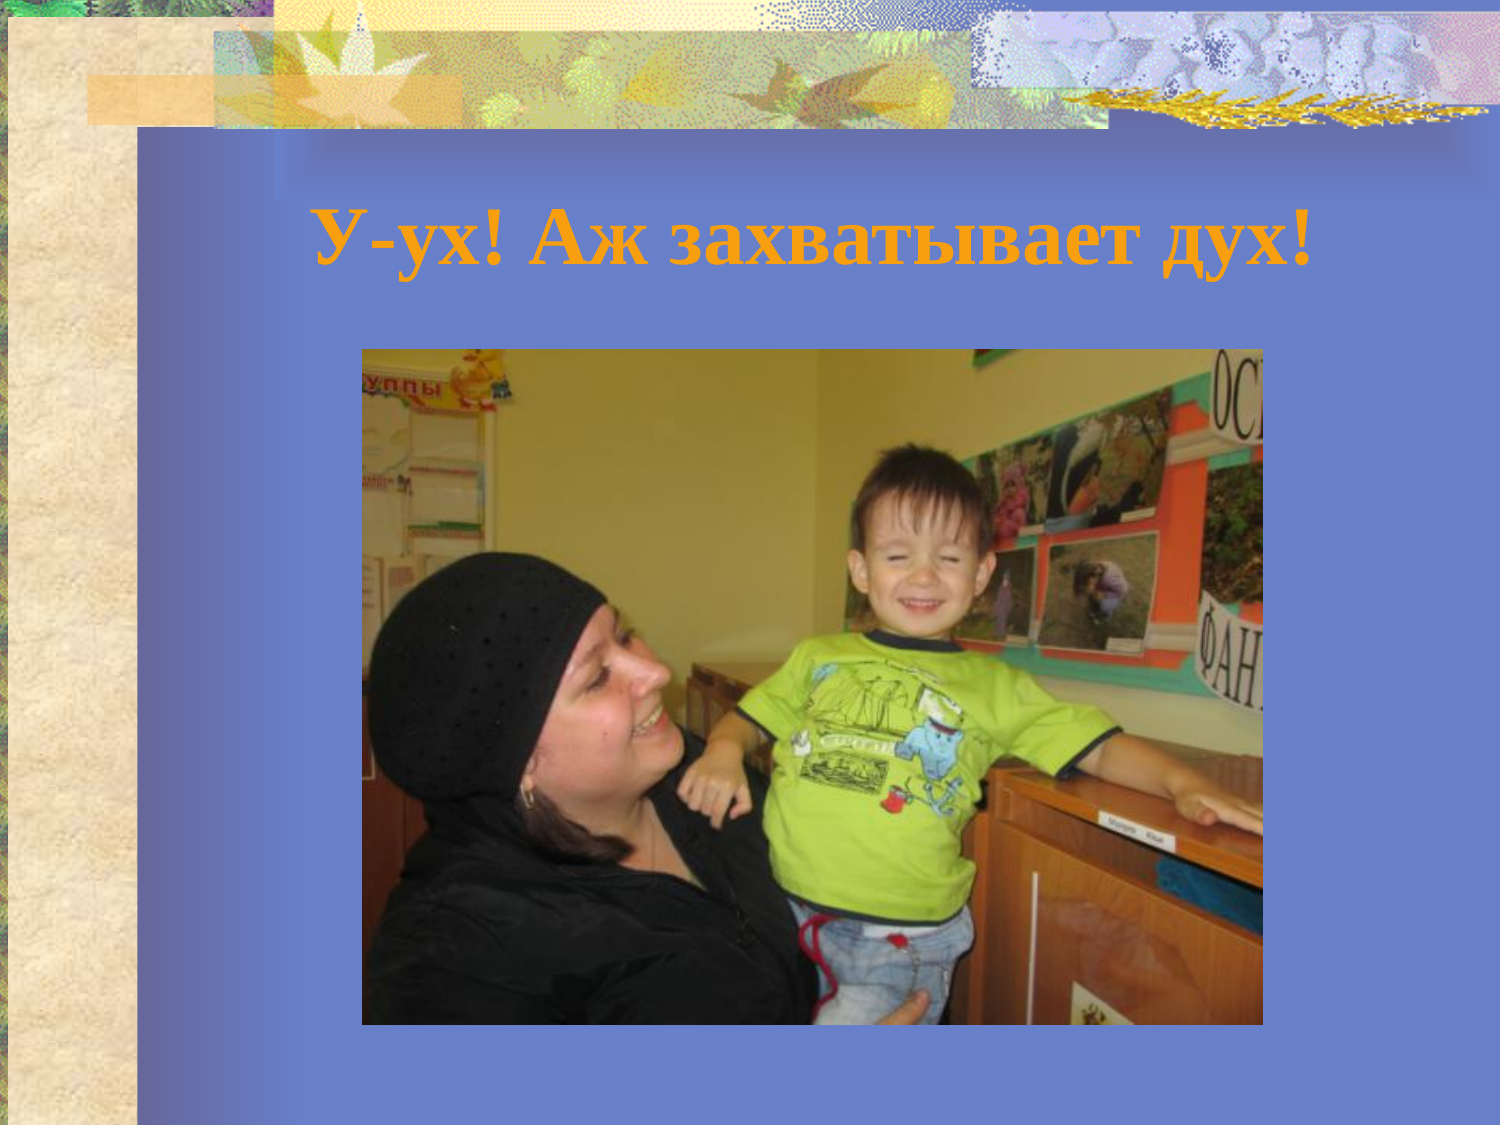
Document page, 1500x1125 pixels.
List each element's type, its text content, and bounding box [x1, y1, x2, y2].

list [362, 349, 1263, 1026]
picture [0, 0, 1500, 1125]
title У-ух! Аж захватывает дух! [174, 137, 1451, 326]
